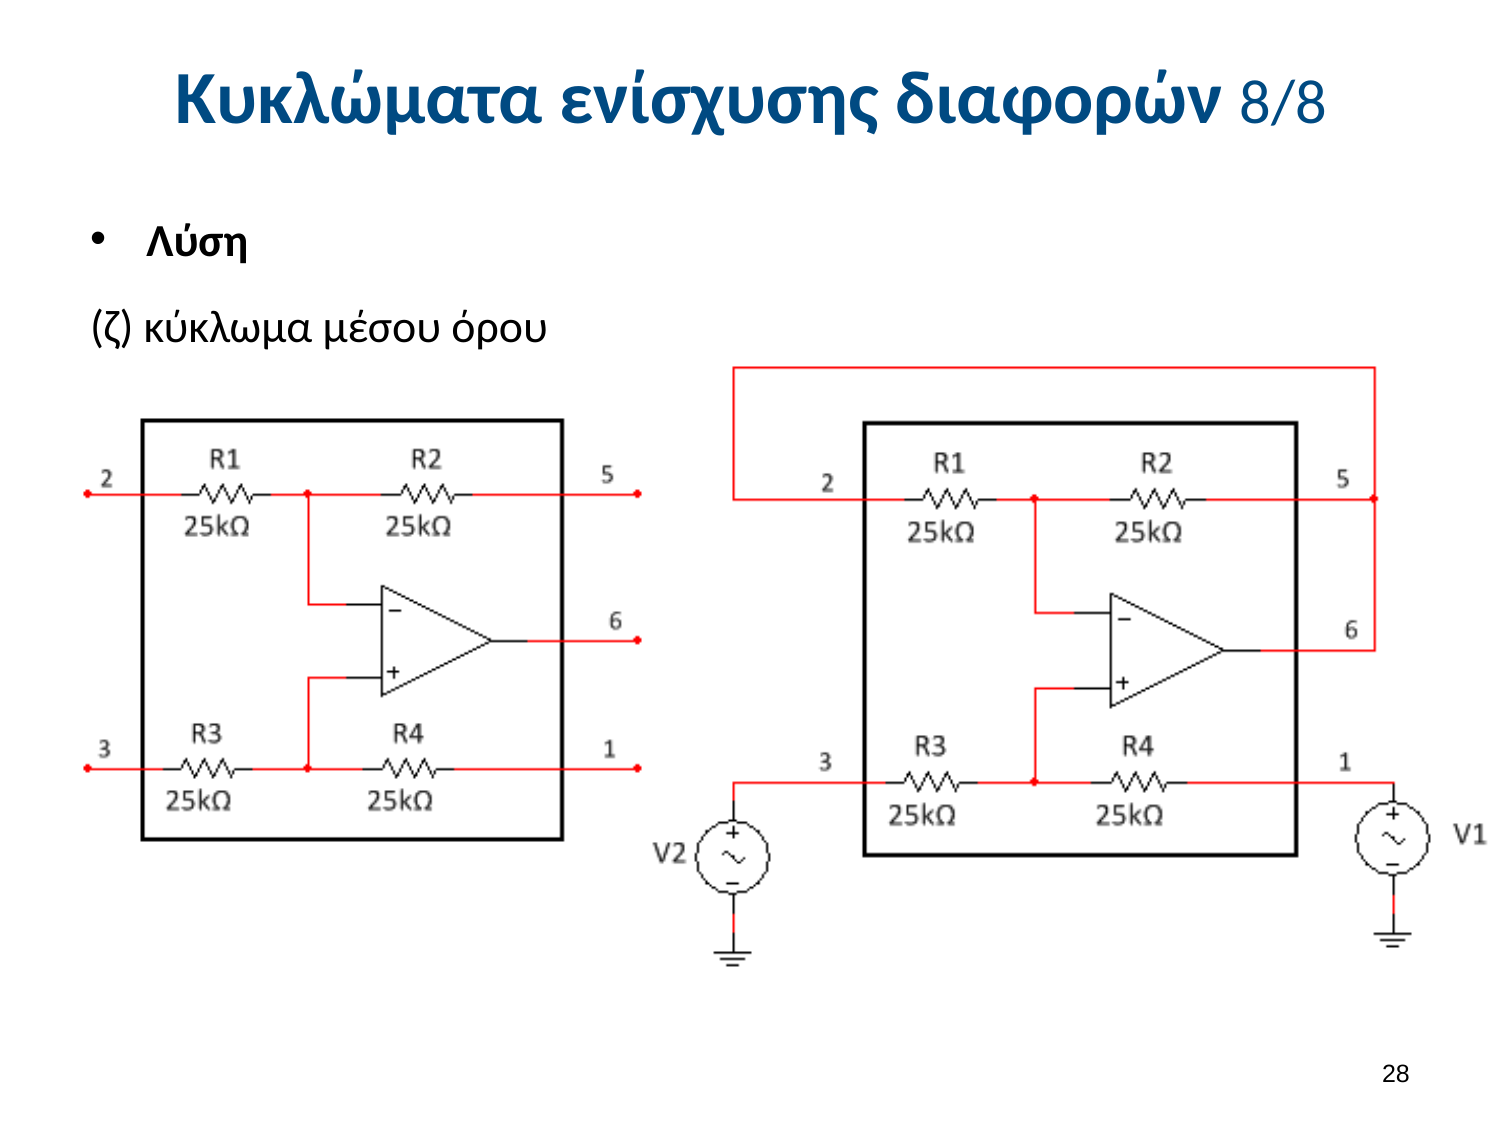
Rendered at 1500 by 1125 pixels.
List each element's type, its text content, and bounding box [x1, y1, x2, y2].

title Κυκλώματα ενίσχυσης διαφορών 8/8 [76, 19, 1427, 169]
picture [82, 365, 1500, 993]
list Λύση (ζ) κύκλωμα μέσου όρου [75, 196, 1425, 1024]
slide_number 27 [1074, 1042, 1425, 1103]
